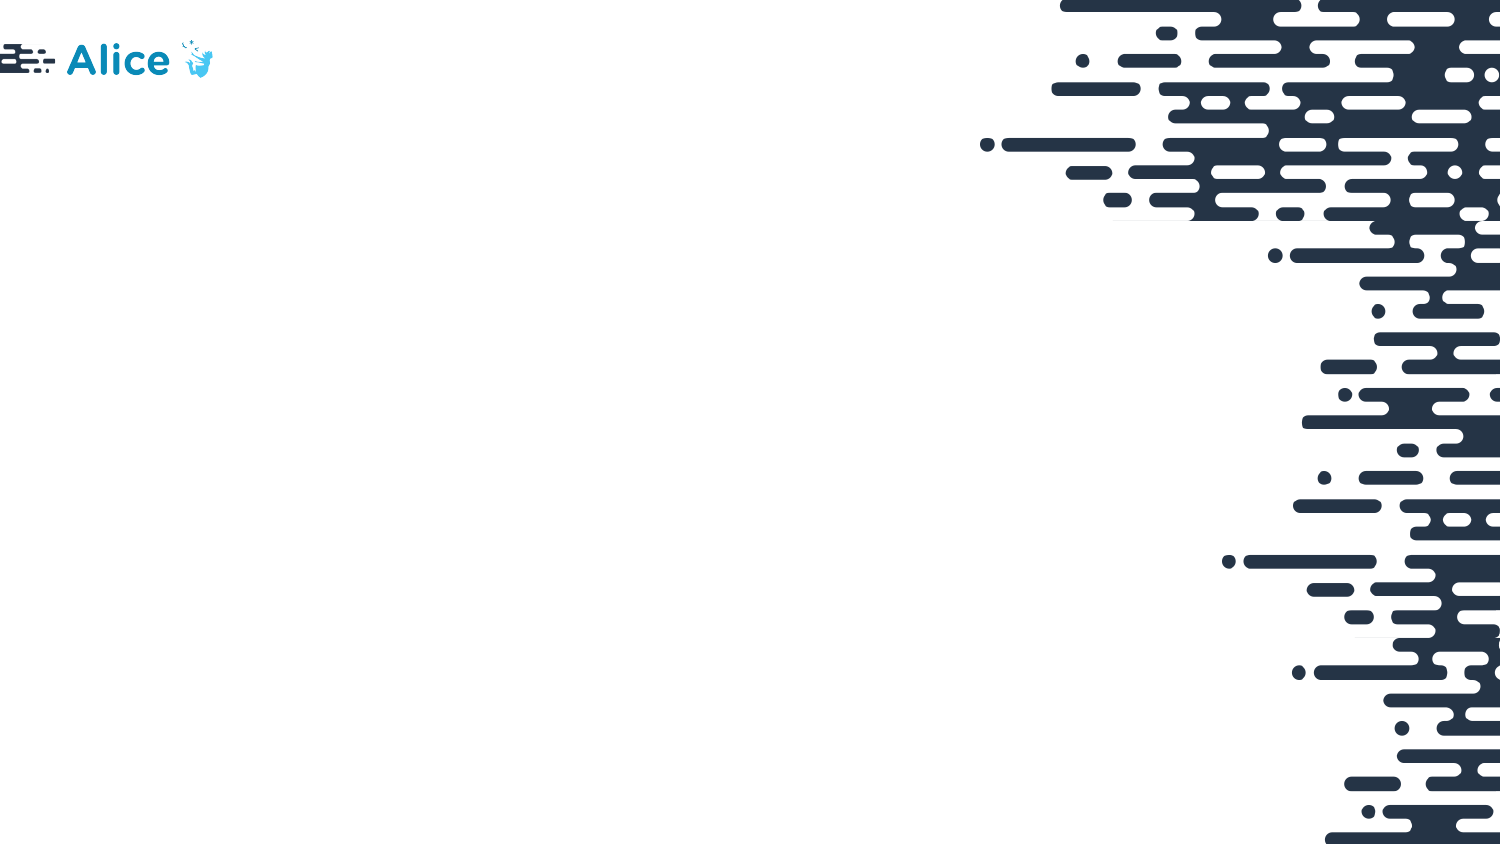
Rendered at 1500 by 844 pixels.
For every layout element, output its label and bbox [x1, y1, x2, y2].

picture [0, 44, 56, 73]
picture [67, 40, 213, 78]
picture [980, 0, 1500, 844]
